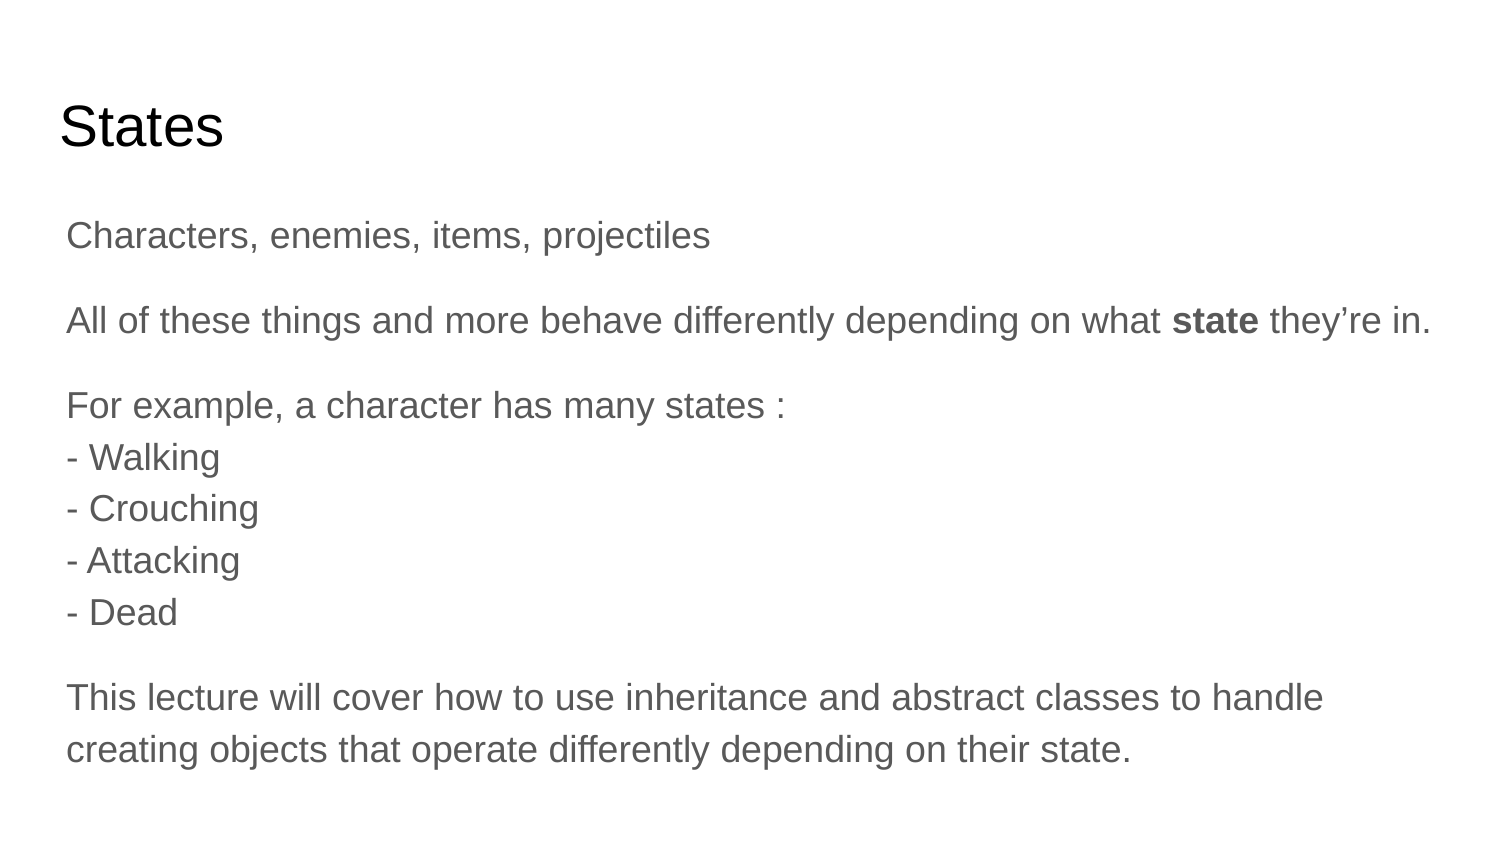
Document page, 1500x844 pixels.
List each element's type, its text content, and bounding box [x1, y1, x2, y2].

list Characters, enemies, items, projectiles All of these things and more behave differently depending on what state they’re in. For example, a character has many states : - Walking - Crouching - Attacking - Dead This lecture will cover how to use inheritance and abstract classes to handle creating objects that operate differently depending on their state. [51, 189, 1449, 835]
title States [44, 72, 1443, 167]
